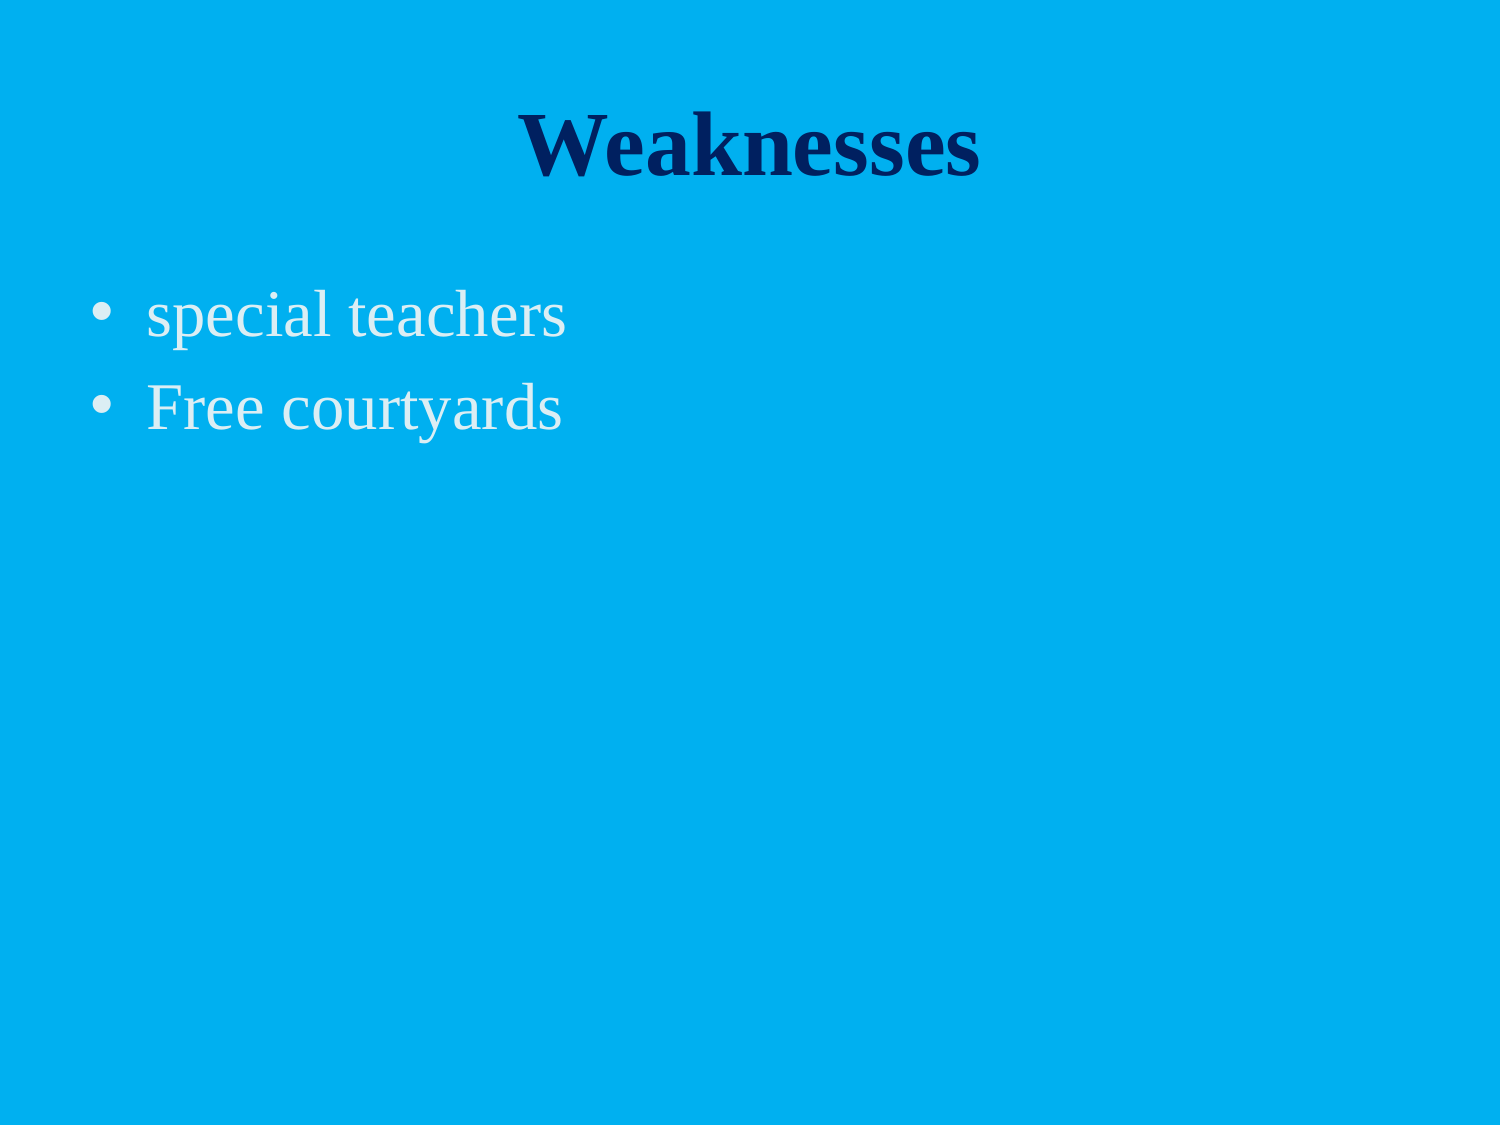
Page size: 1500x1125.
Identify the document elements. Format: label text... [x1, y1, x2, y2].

title Weaknesses [75, 45, 1425, 233]
list special teachers Free courtyards [75, 262, 1425, 1005]
